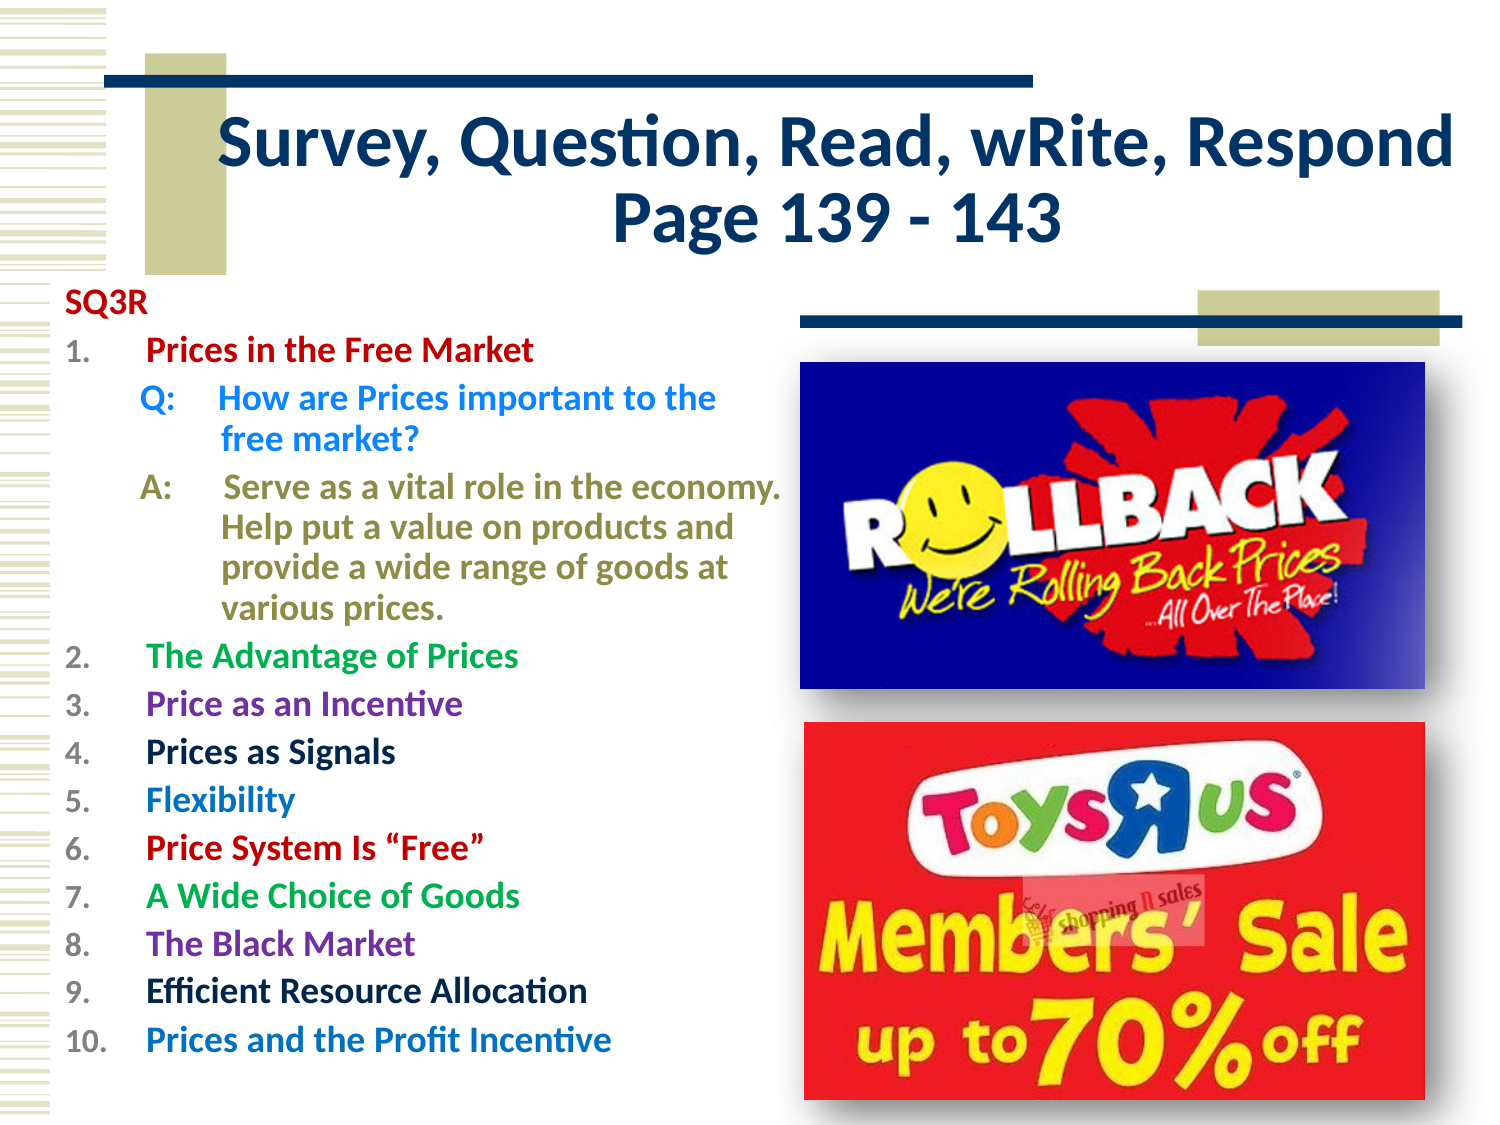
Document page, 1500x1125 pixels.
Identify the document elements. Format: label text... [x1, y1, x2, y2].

table_cell 6 [795, 725, 800, 1107]
title Survey, Question, Read, wRite, Respond Page 139 - 143 [124, 112, 1500, 251]
picture [804, 722, 1426, 1101]
table_cell 6 [791, 362, 800, 703]
text_box SQ3R Prices in the Free Market Q: How are Prices important to the free market? A: Serve as a vital role in the economy. Help put a value on products and provide a wide range of goods at various prices. The Advantage of Prices Price as an Incentive Prices as Signals Flexibility Price System Is “Free” A Wide Choice of Goods The Black Market Efficient Resource Allocation Prices and the Profit Incentive [49, 275, 800, 1125]
picture [799, 362, 1426, 689]
